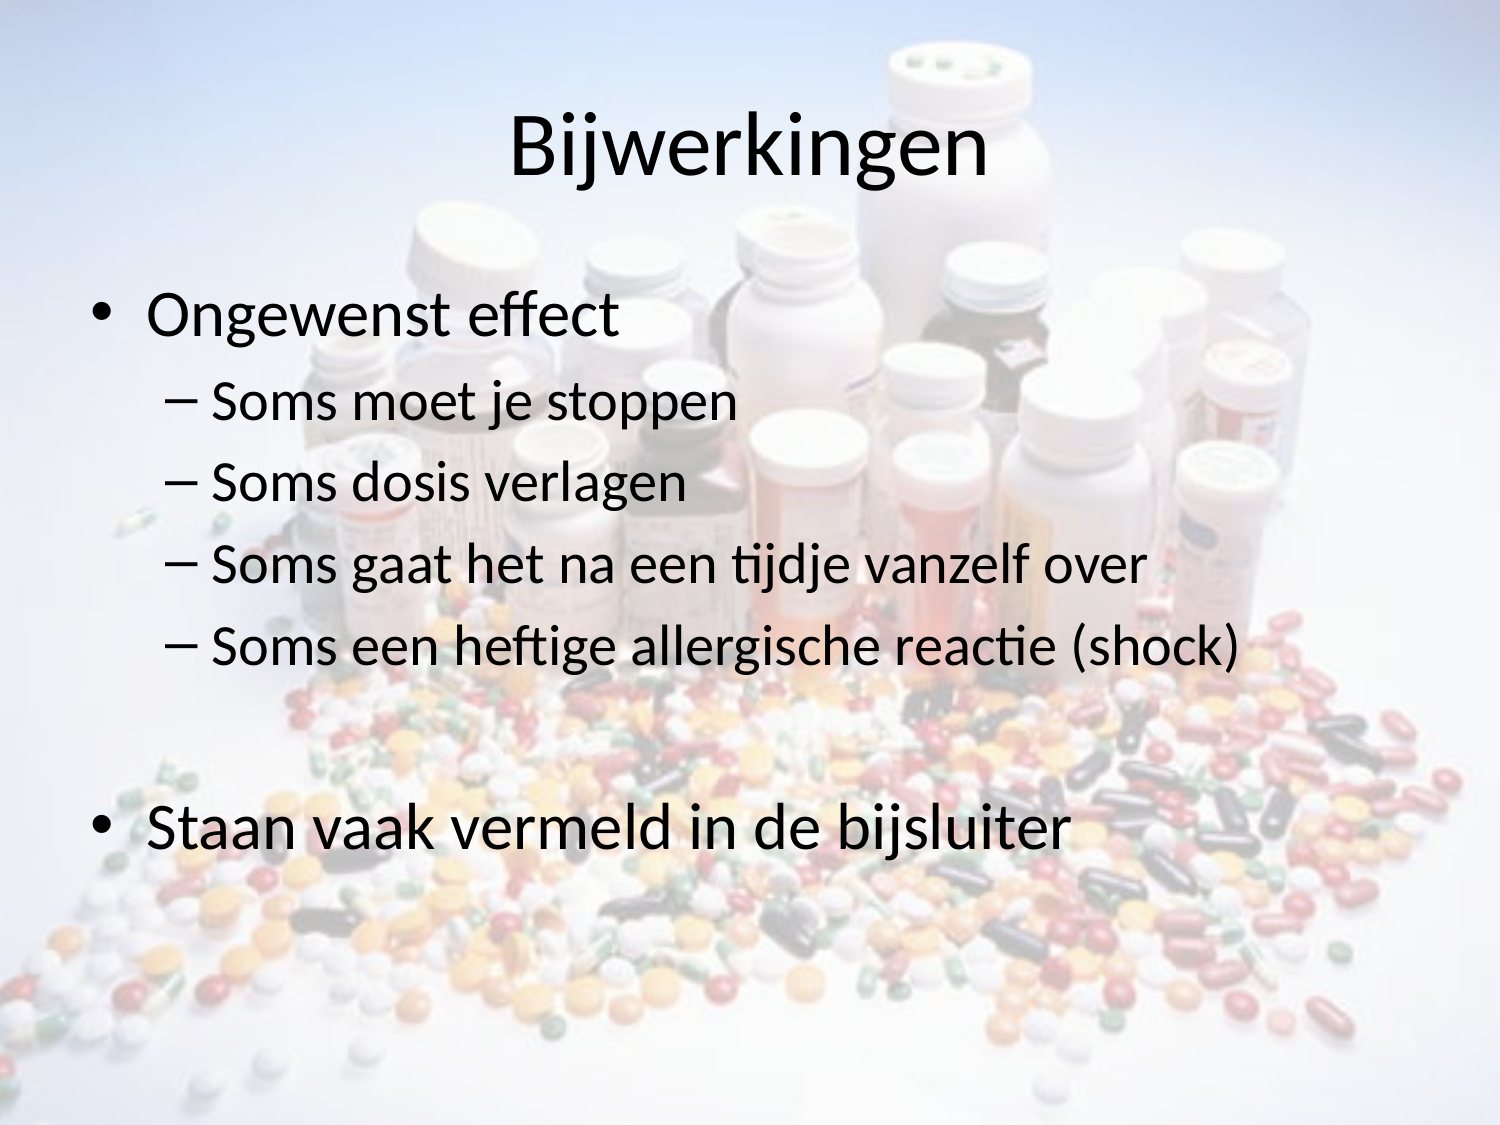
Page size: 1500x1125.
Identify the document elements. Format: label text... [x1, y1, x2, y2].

title Bijwerkingen [75, 45, 1425, 233]
list Ongewenst effect Soms moet je stoppen Soms dosis verlagen Soms gaat het na een tijdje vanzelf over Soms een heftige allergische reactie (shock) Staan vaak vermeld in de bijsluiter [75, 262, 1425, 1005]
